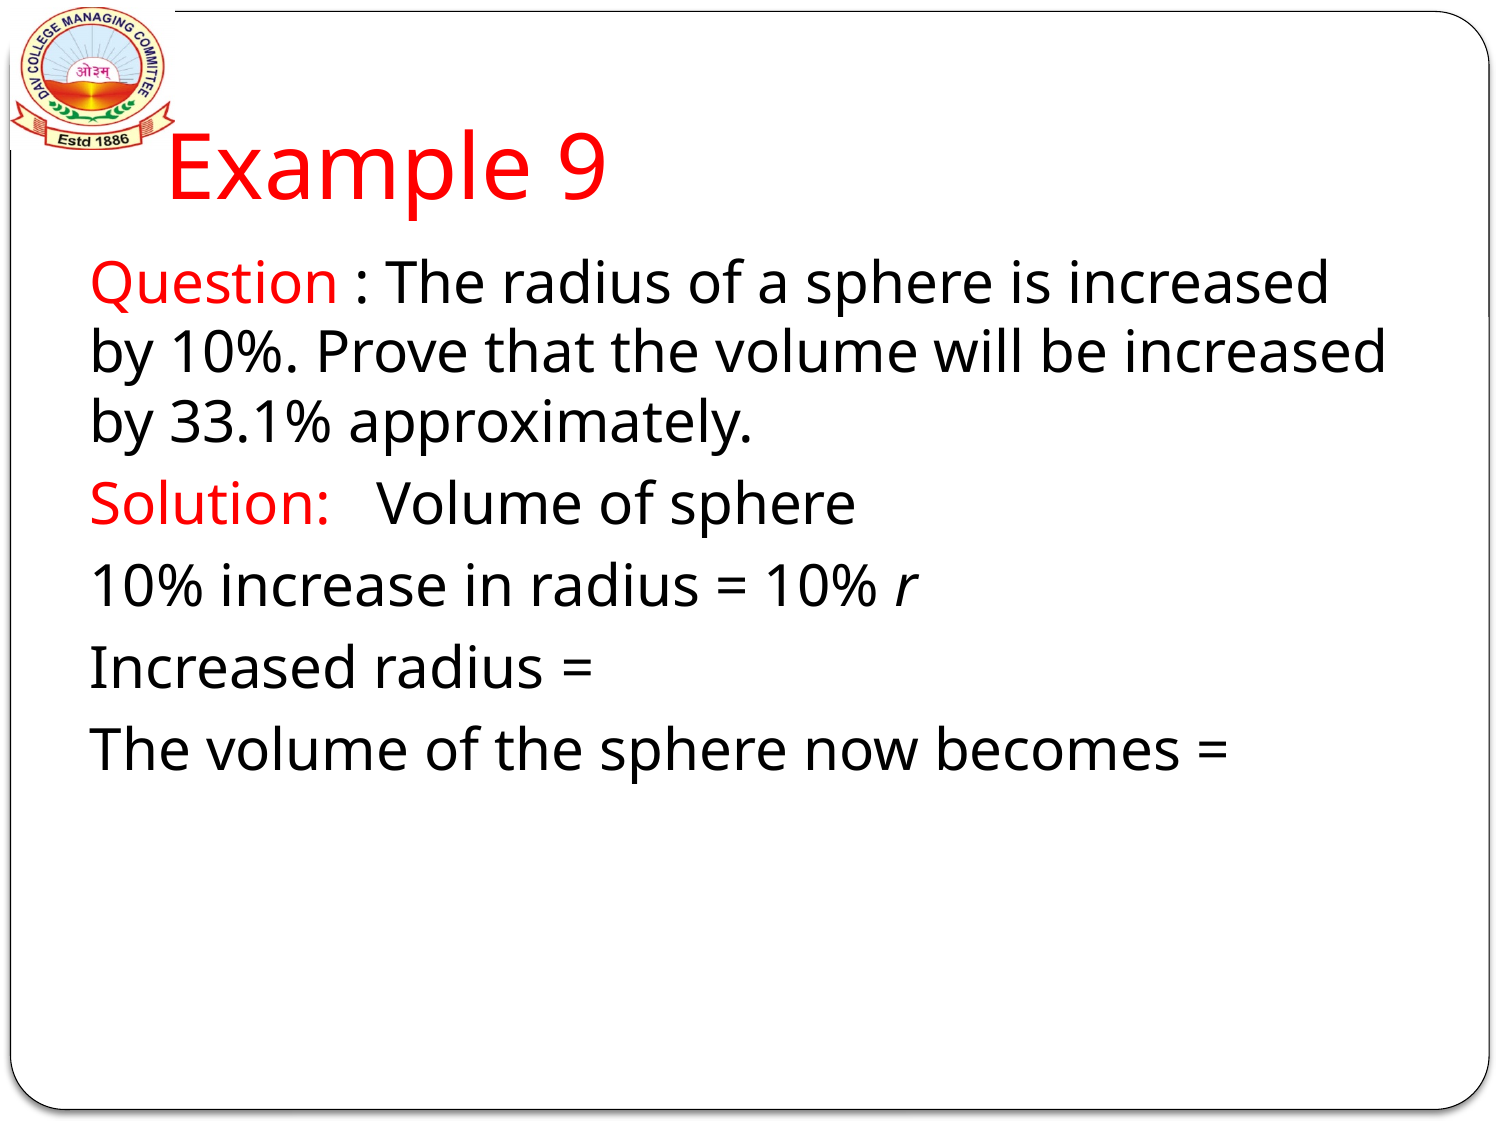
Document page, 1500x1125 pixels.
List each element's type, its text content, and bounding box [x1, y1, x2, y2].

title Example 9 [150, 45, 1425, 233]
picture [10, 7, 175, 150]
